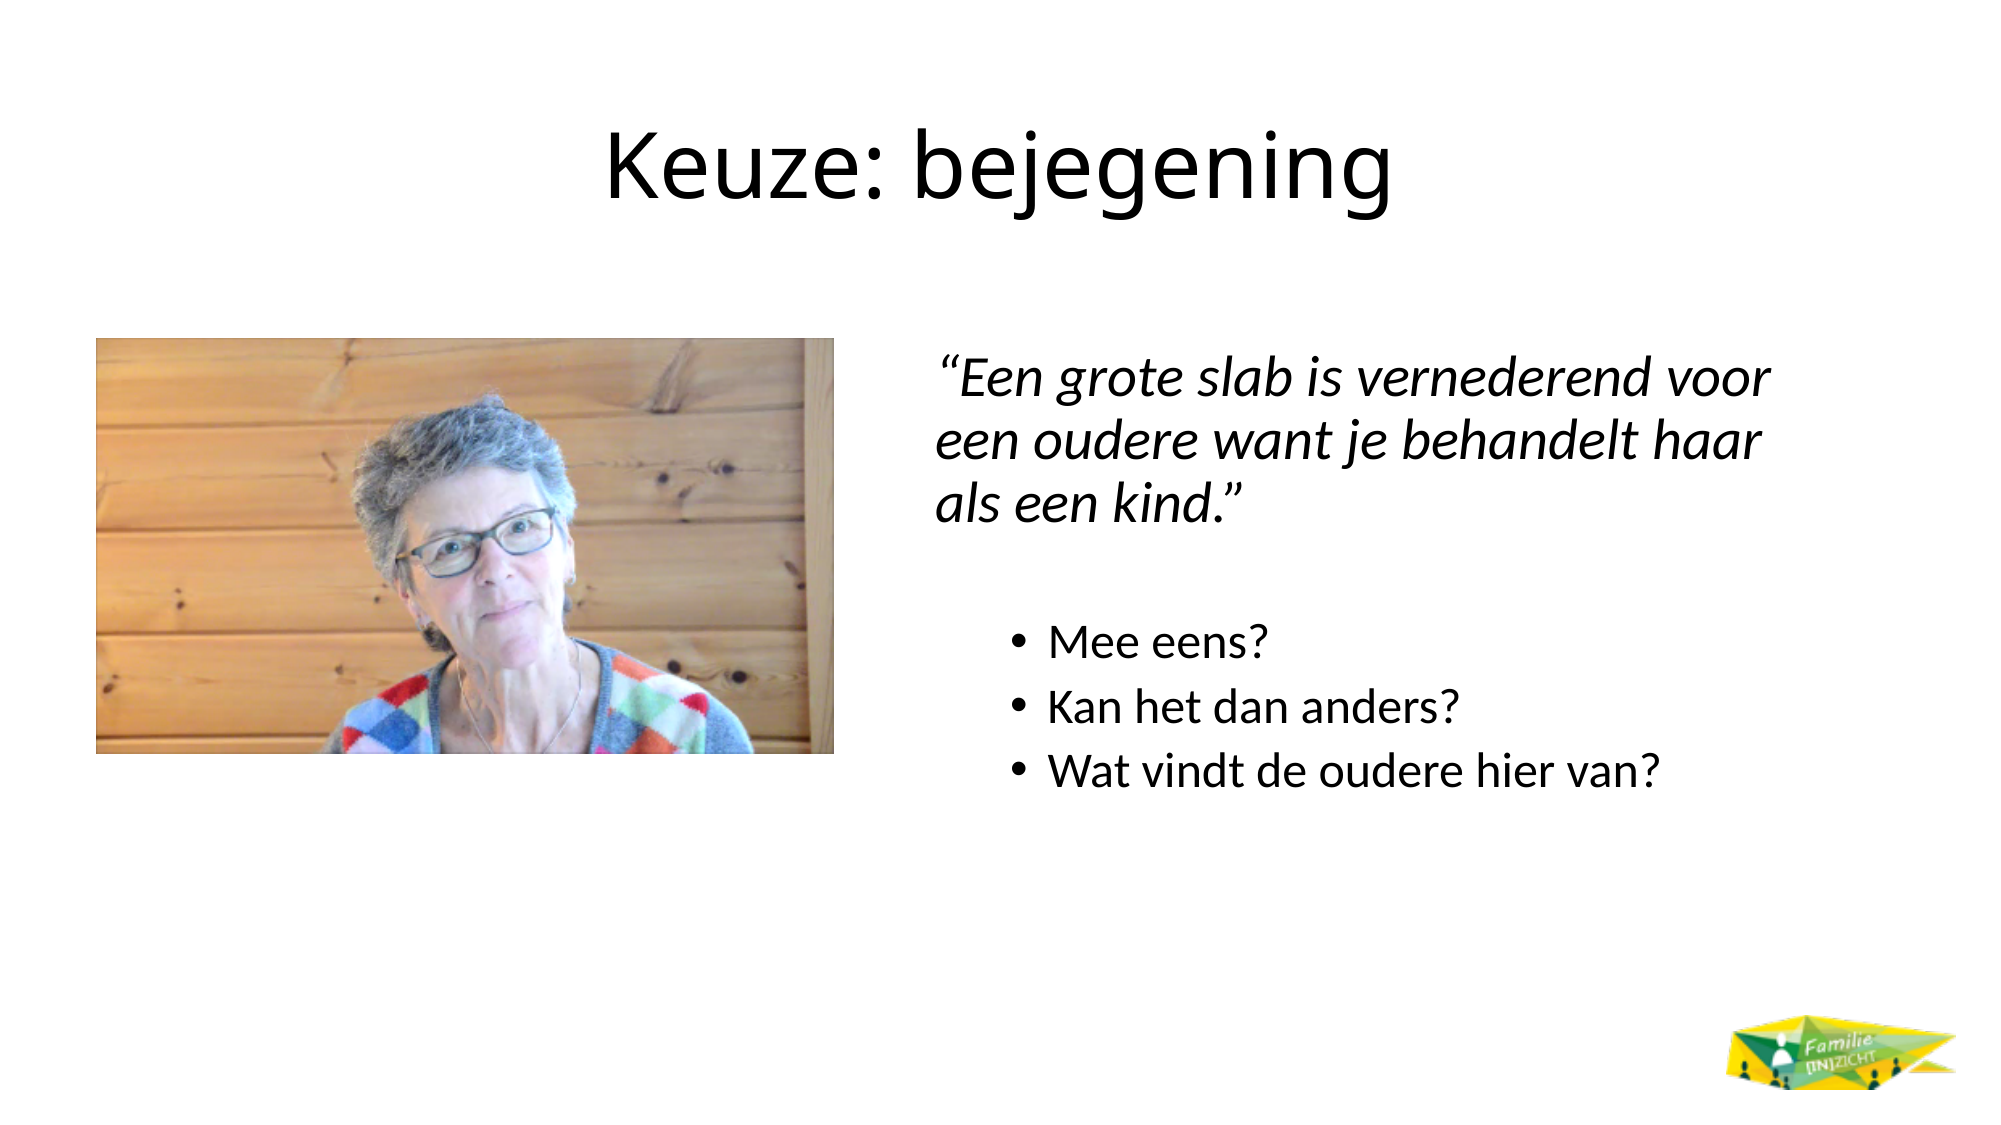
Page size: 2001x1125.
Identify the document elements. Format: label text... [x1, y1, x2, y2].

picture [1726, 1015, 1956, 1090]
picture [96, 338, 834, 754]
list “Een grote slab is vernederend voor een oudere want je behandelt haar als een kind.” Mee eens? Kan het dan anders? Wat vindt de oudere hier van? [920, 339, 1829, 1053]
title Keuze: bejegening [137, 59, 1863, 278]
